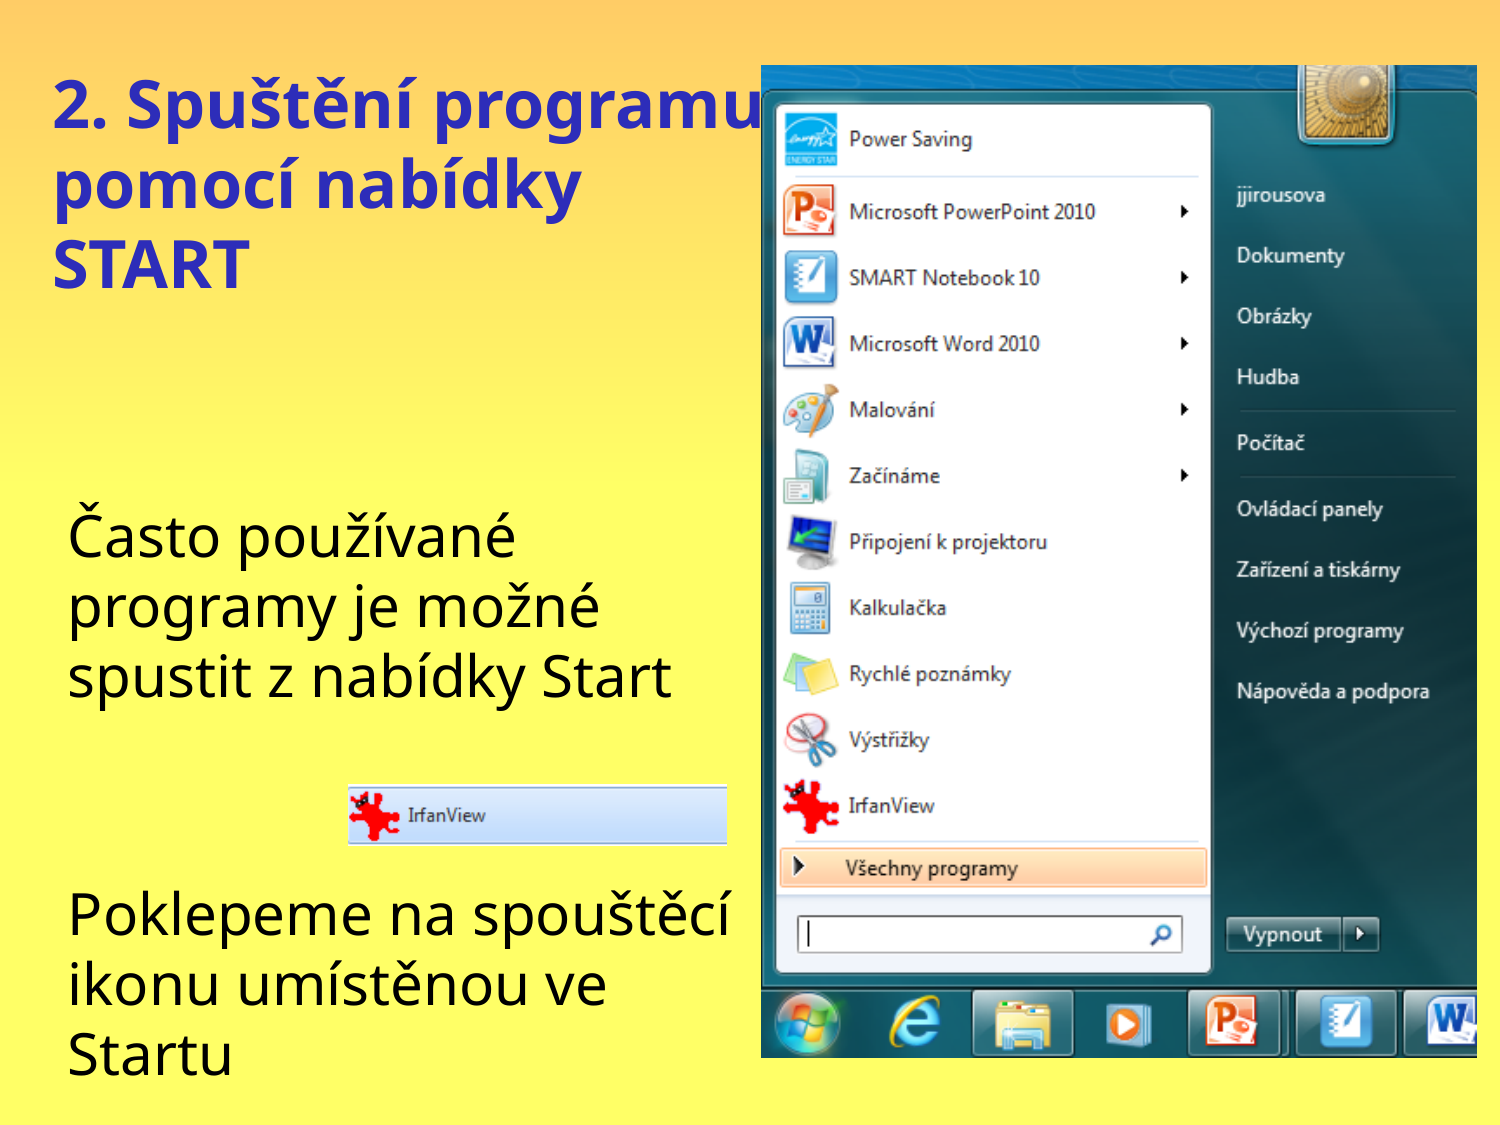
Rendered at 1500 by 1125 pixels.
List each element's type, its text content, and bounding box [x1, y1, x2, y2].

picture [761, 64, 1477, 1058]
text_box 2. Spuštění programu pomocí nabídky START [37, 54, 788, 310]
picture [348, 784, 727, 846]
text_box Poklepeme na spouštěcí ikonu umístěnou ve Startu [53, 869, 762, 1095]
text_box Často používané programy je možné spustit z nabídky Start [53, 491, 756, 717]
